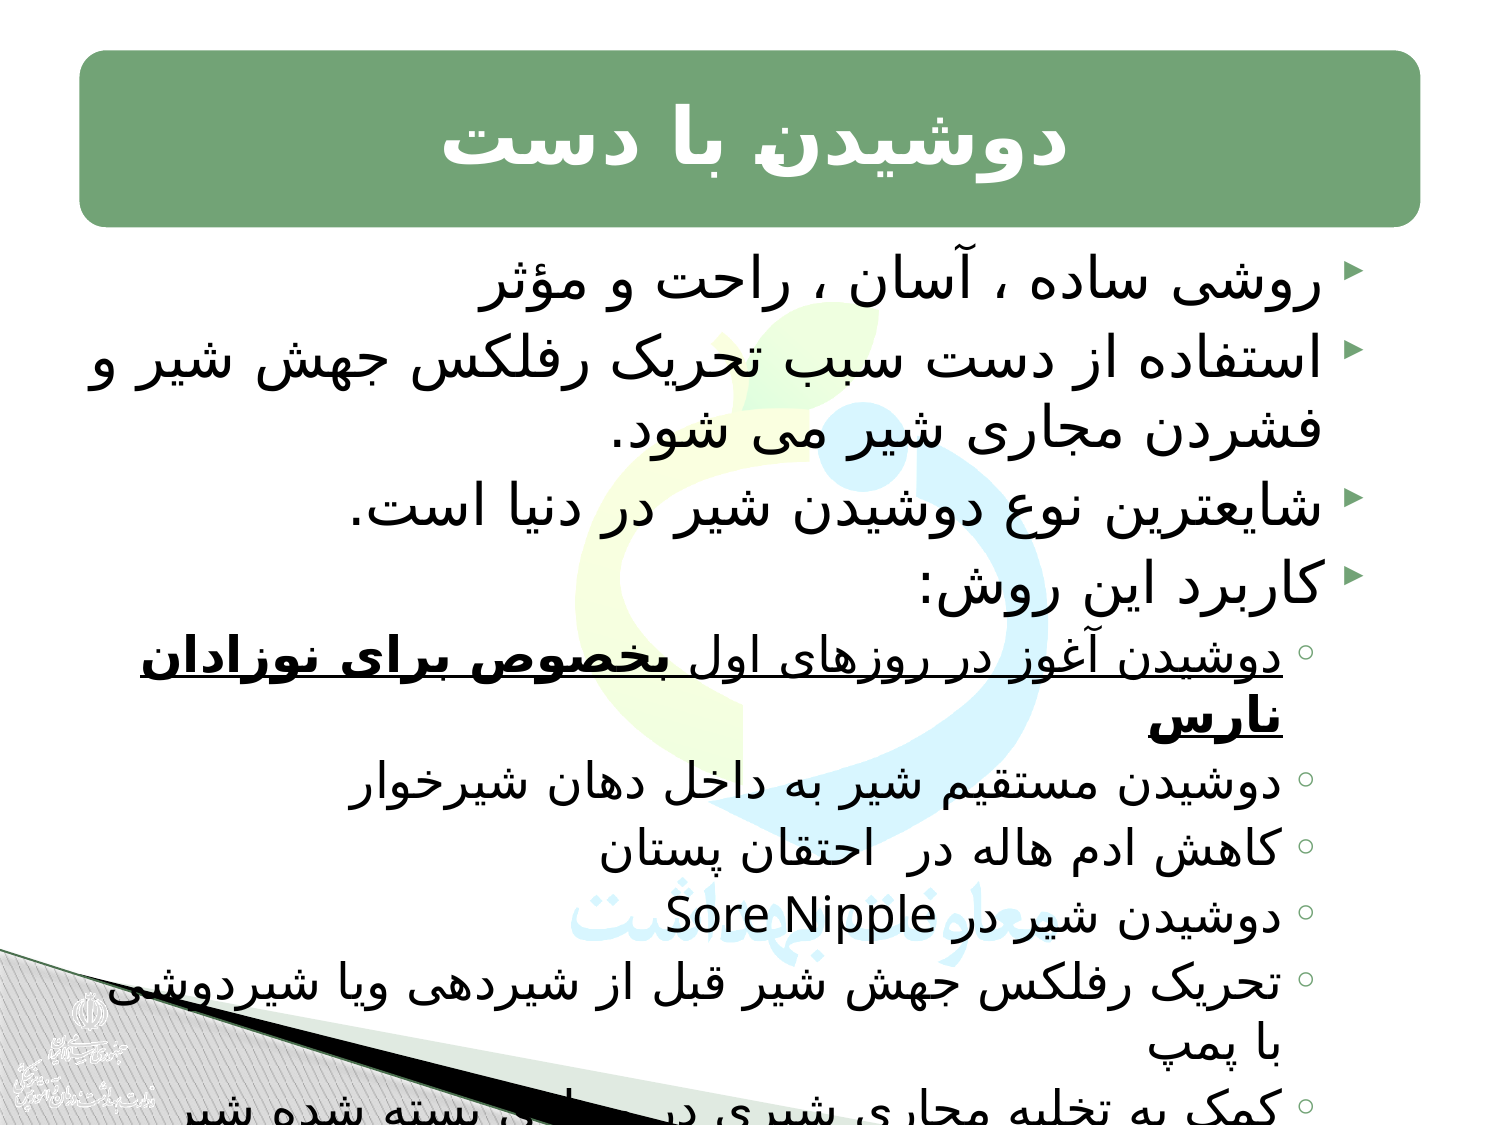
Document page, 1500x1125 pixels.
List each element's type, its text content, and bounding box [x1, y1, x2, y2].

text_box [74, 44, 1426, 233]
list روشی ساده ، آسان ، راحت و مؤثر استفاده از دست سبب تحریک رفلکس جهش شیر و فشردن مجاری شیر می شود. شایعترین نوع دوشیدن شیر در دنیا است. کاربرد این روش: دوشیدن آغوز در روزهای اول بخصوص برای نوزادان نارس دوشیدن مستقیم شیر به داخل دهان شیرخوار کاهش ادم هاله در احتقان پستان دوشیدن شیر در Sore Nipple تحریک رفلکس جهش شیر قبل از شیردهی ویا شیردوشی با پمپ کمک به تخلیه مجاری شیری در مجاری بسته شده شیر [50, 232, 1400, 976]
